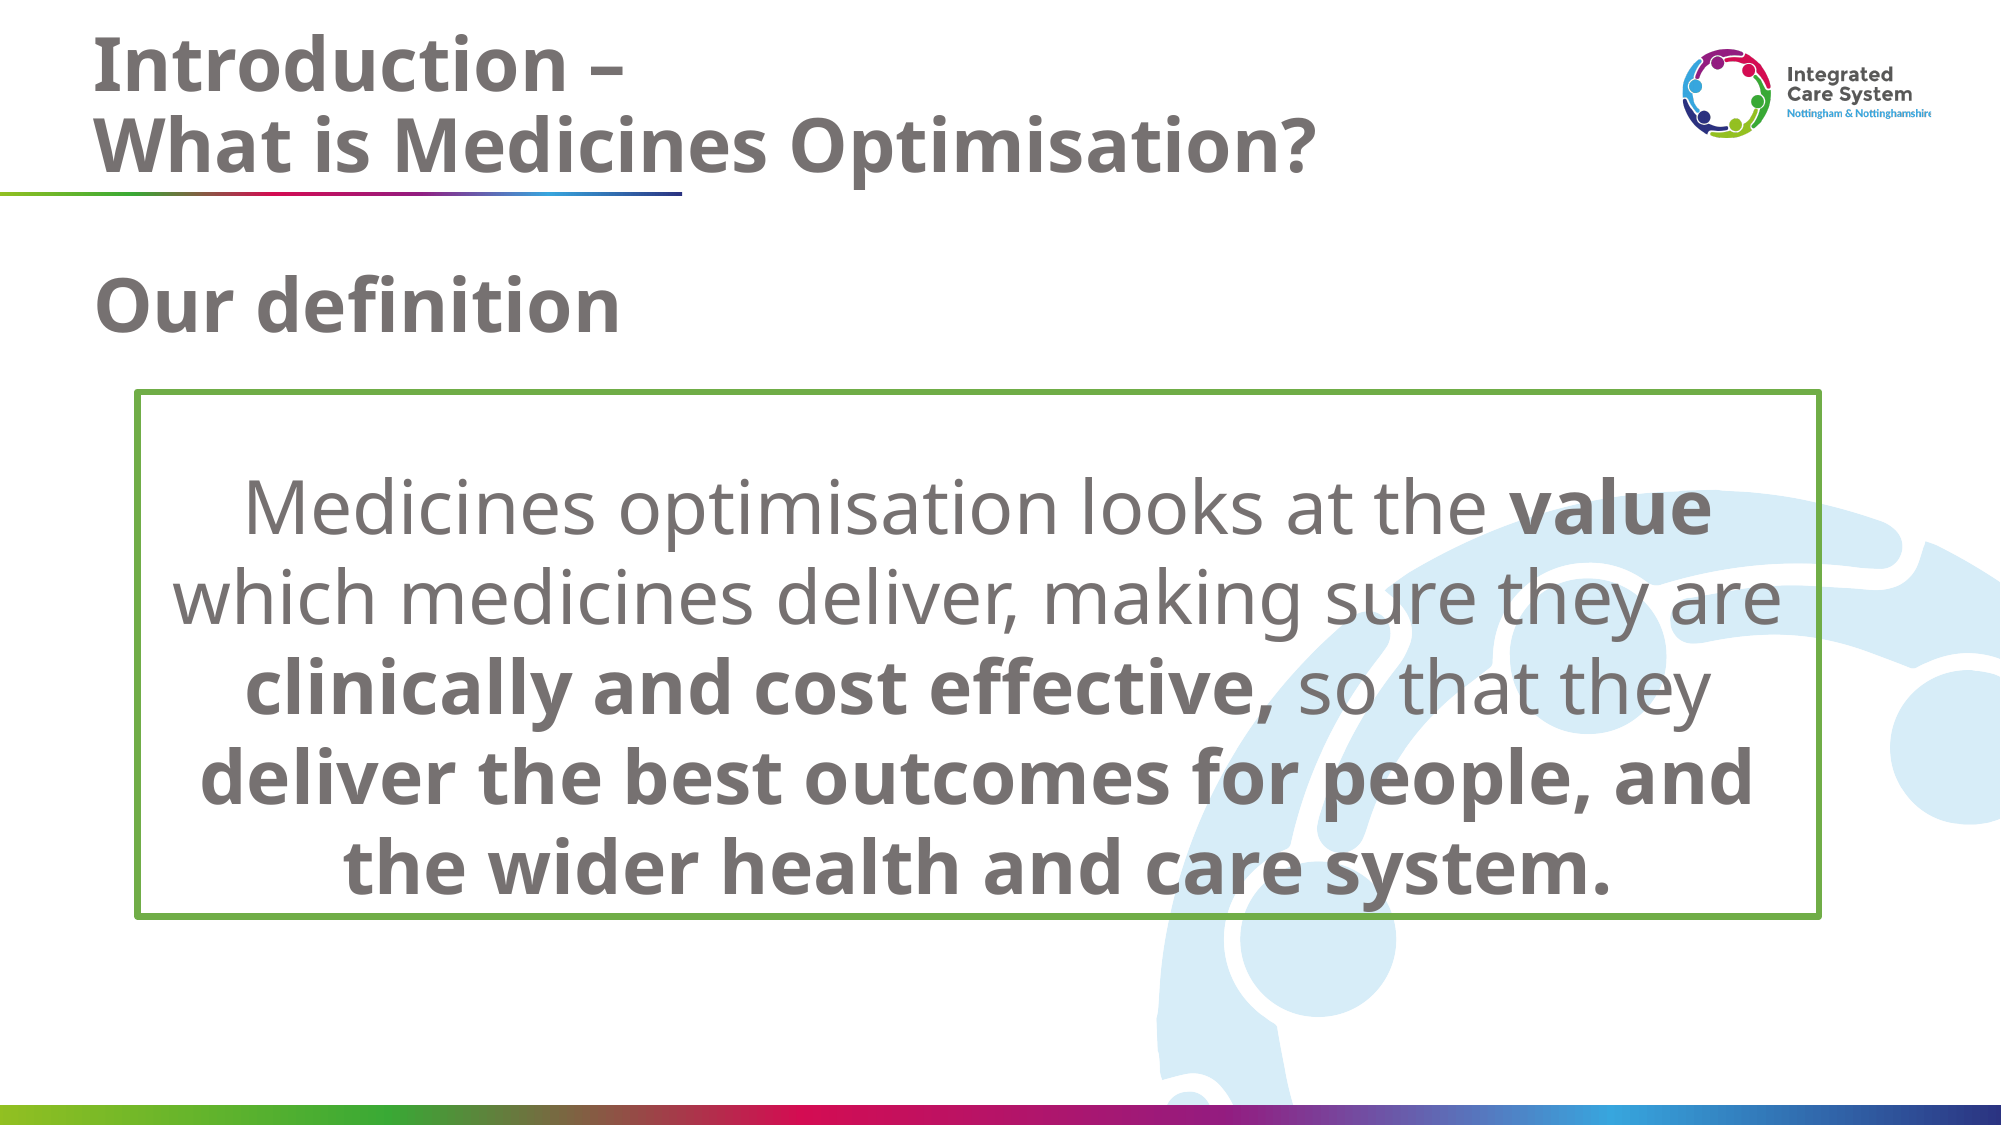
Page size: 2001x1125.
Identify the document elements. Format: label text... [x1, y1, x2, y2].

title Our definition [78, 274, 1502, 342]
picture [0, 0, 2000, 1125]
text_box Medicines optimisation looks at the value which medicines deliver, making sure they are clinically and cost effective, so that they deliver the best outcomes for people, and the wider health and care system. [137, 391, 1819, 917]
text_box Introduction – What is Medicines Optimisation? [78, 73, 1502, 141]
